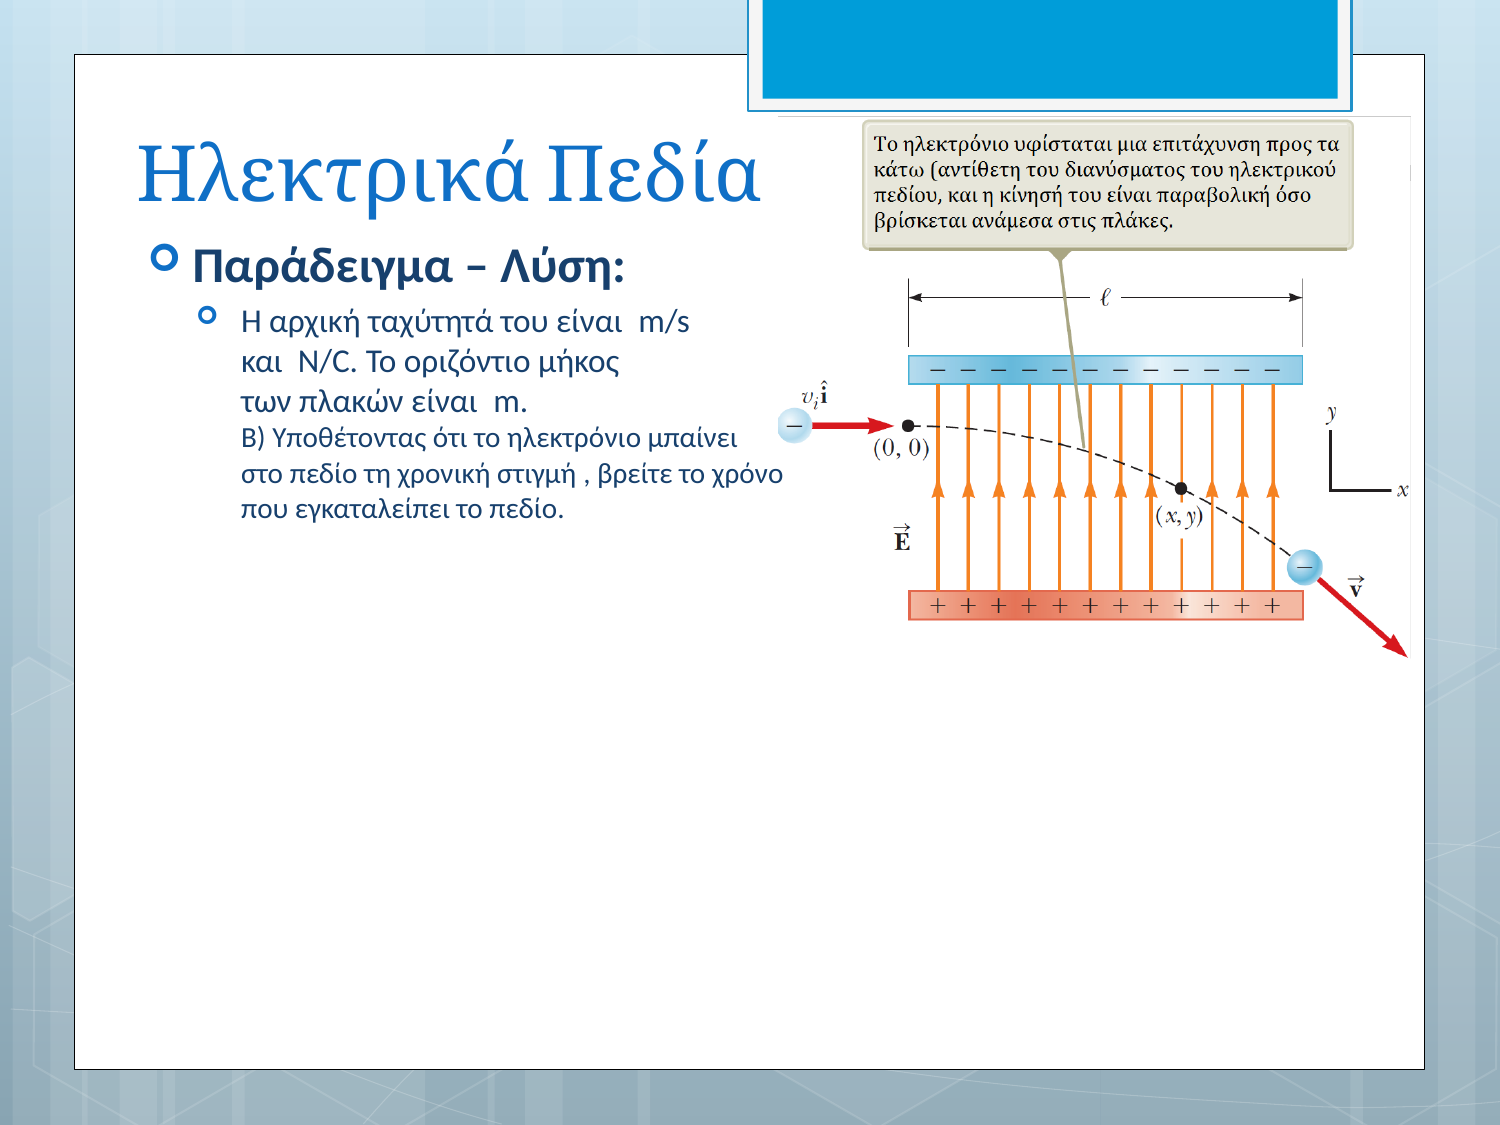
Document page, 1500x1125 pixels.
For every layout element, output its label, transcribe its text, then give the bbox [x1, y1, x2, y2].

picture [778, 116, 1411, 663]
title Ηλεκτρικά Πεδία [121, 116, 777, 225]
